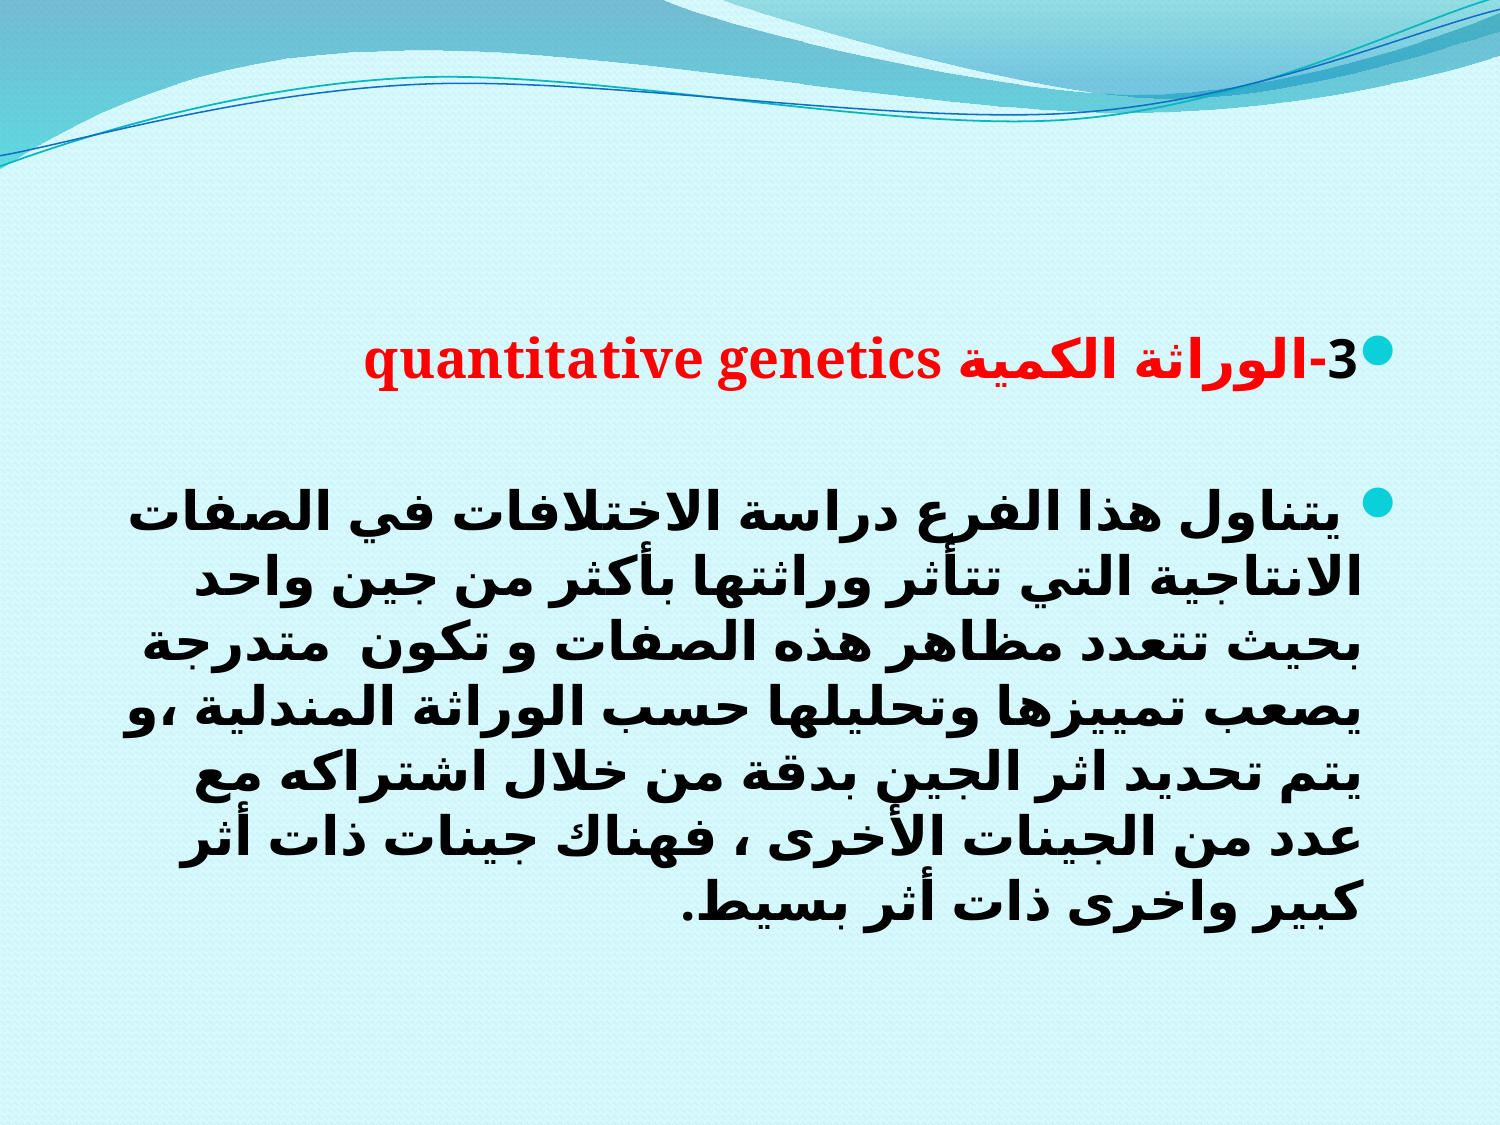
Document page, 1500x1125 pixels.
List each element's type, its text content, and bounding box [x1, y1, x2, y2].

list 3-الوراثة الكمية quantitative genetics يتناول هذا الفرع دراسة الاختلافات في الصفات الانتاجية التي تتأثر وراثتها بأكثر من جين واحد بحيث تتعدد مظاهر هذه الصفات و تكون متدرجة يصعب تمييزها وتحليلها حسب الوراثة المندلية ،و يتم تحديد اثر الجين بدقة من خلال اشتراكه مع عدد من الجينات الأخرى ، فهناك جينات ذات أثر كبير واخرى ذات أثر بسيط. [75, 317, 1425, 1038]
